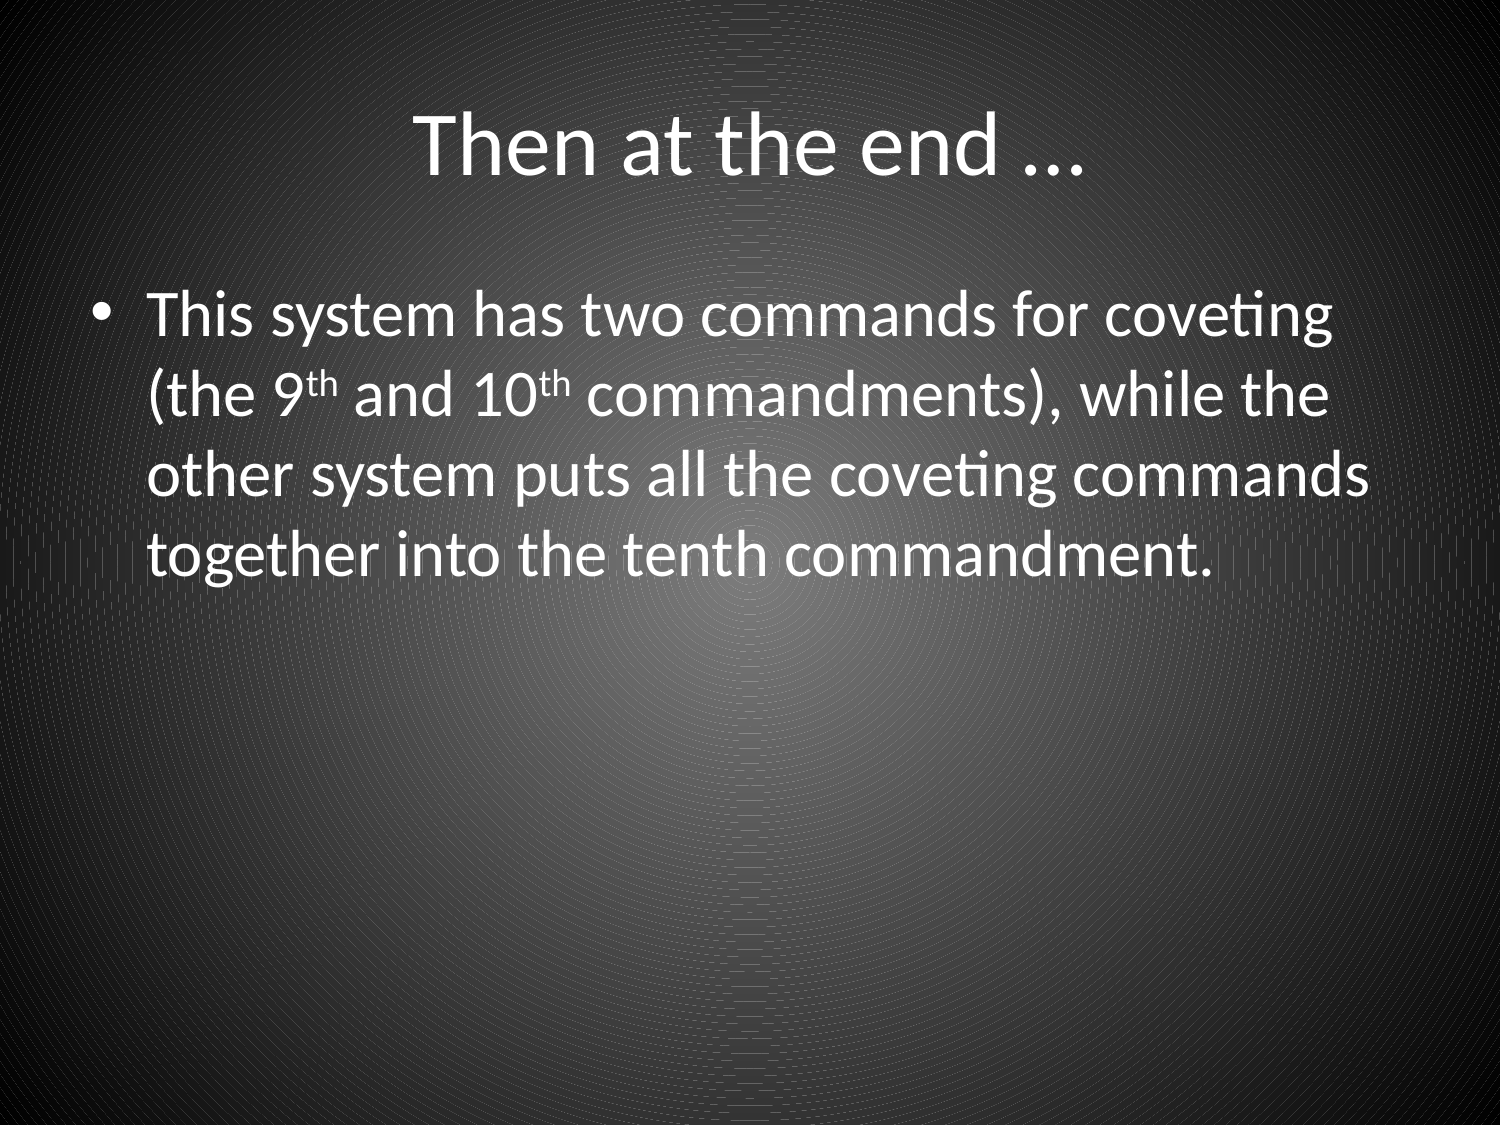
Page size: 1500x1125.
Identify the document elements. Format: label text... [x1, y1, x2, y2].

list This system has two commands for coveting (the 9th and 10th commandments), while the other system puts all the coveting commands together into the tenth commandment. [75, 262, 1425, 1005]
title Then at the end … [75, 45, 1425, 233]
